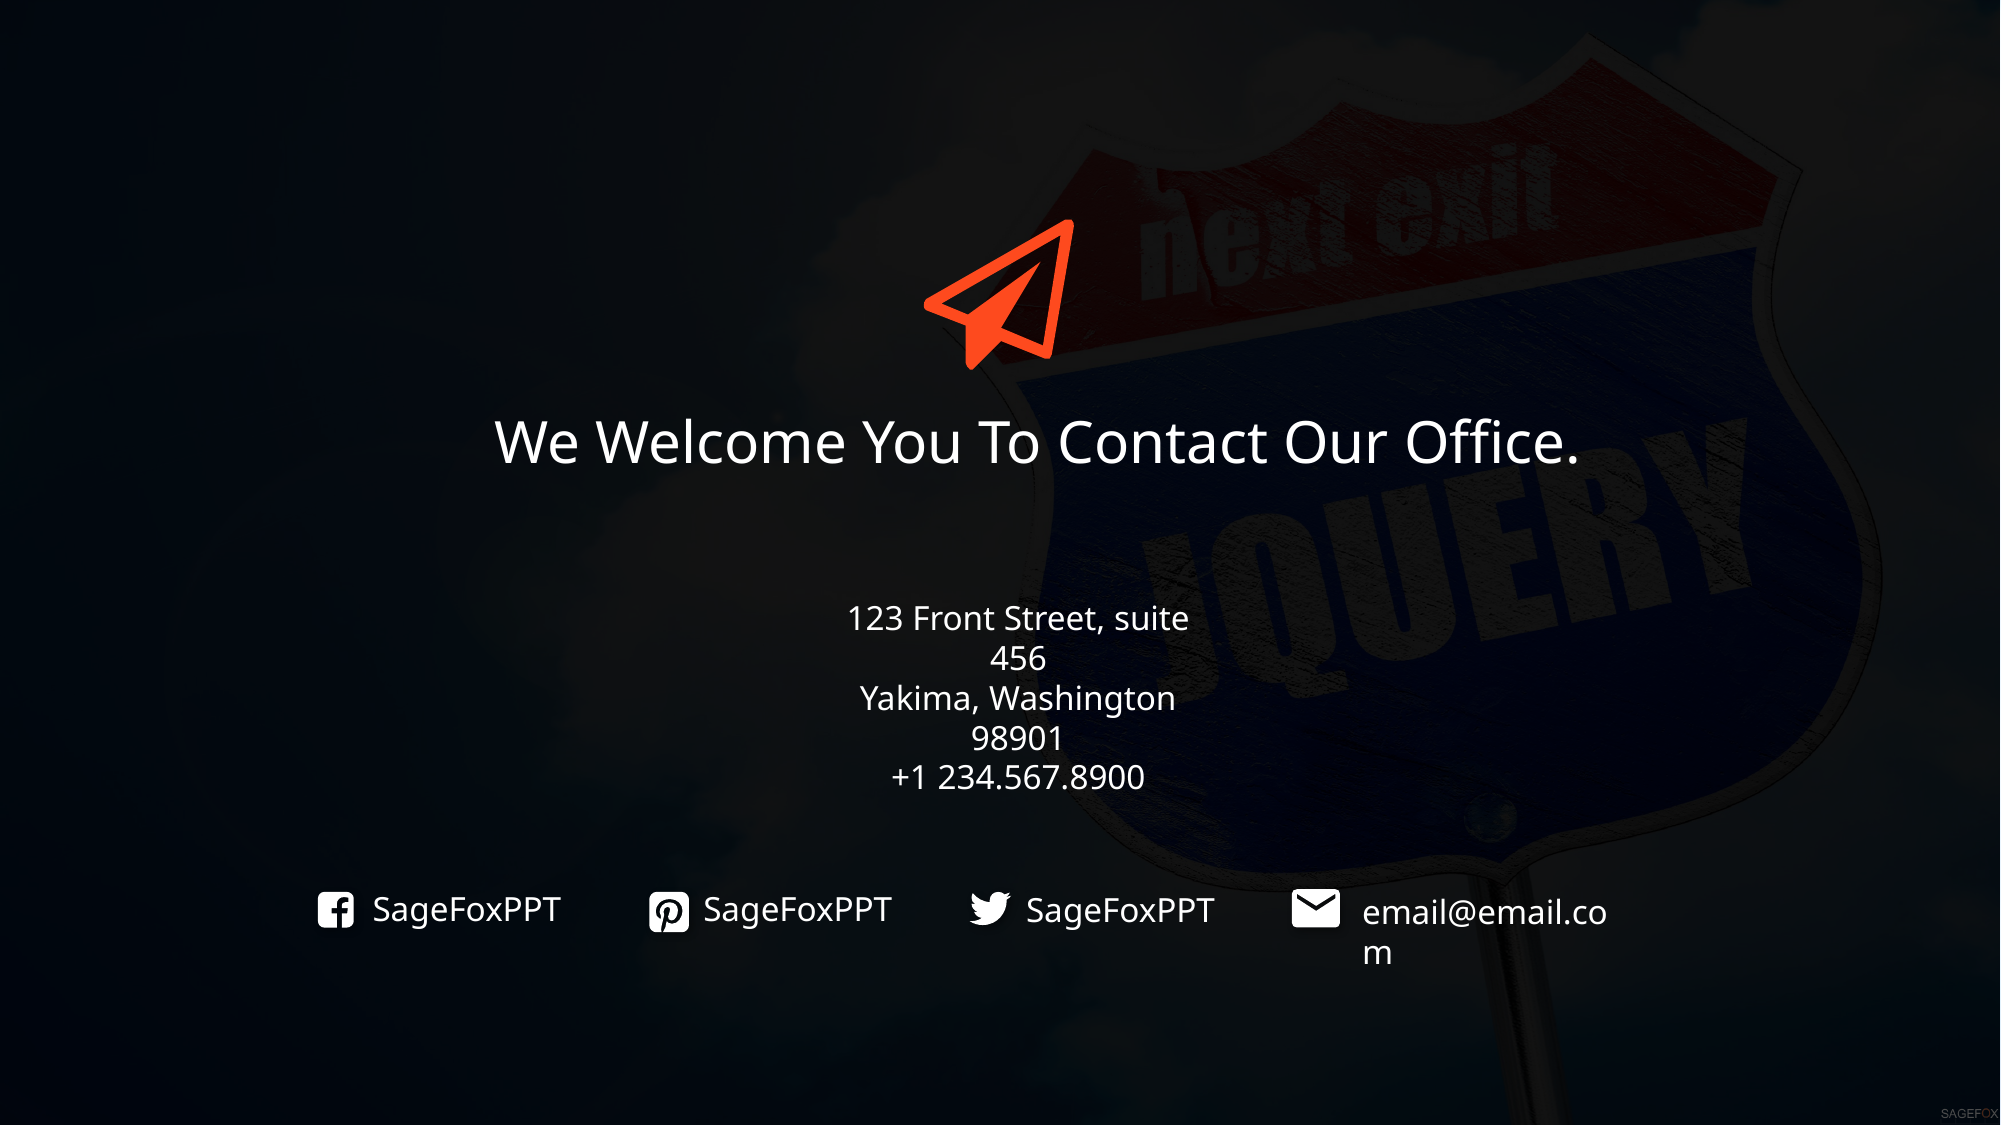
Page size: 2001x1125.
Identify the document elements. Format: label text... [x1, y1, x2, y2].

text_box SageFoxPPT [357, 880, 598, 936]
text_box SageFoxPPT [688, 880, 929, 936]
text_box [923, 219, 1074, 370]
text_box [1291, 889, 1340, 928]
text_box SageFoxPPT [1011, 881, 1252, 937]
text_box [969, 891, 1011, 926]
text_box [317, 891, 354, 928]
text_box [649, 891, 688, 933]
text_box 123 Front Street, suite 456 Yakima, Washington 98901 +1 234.567.8900 [808, 589, 1229, 804]
text_box We Welcome You To Contact Our Office. [477, 398, 1598, 483]
text_box email@email.com [1347, 884, 1649, 979]
text_box [0, 0, 2000, 1125]
